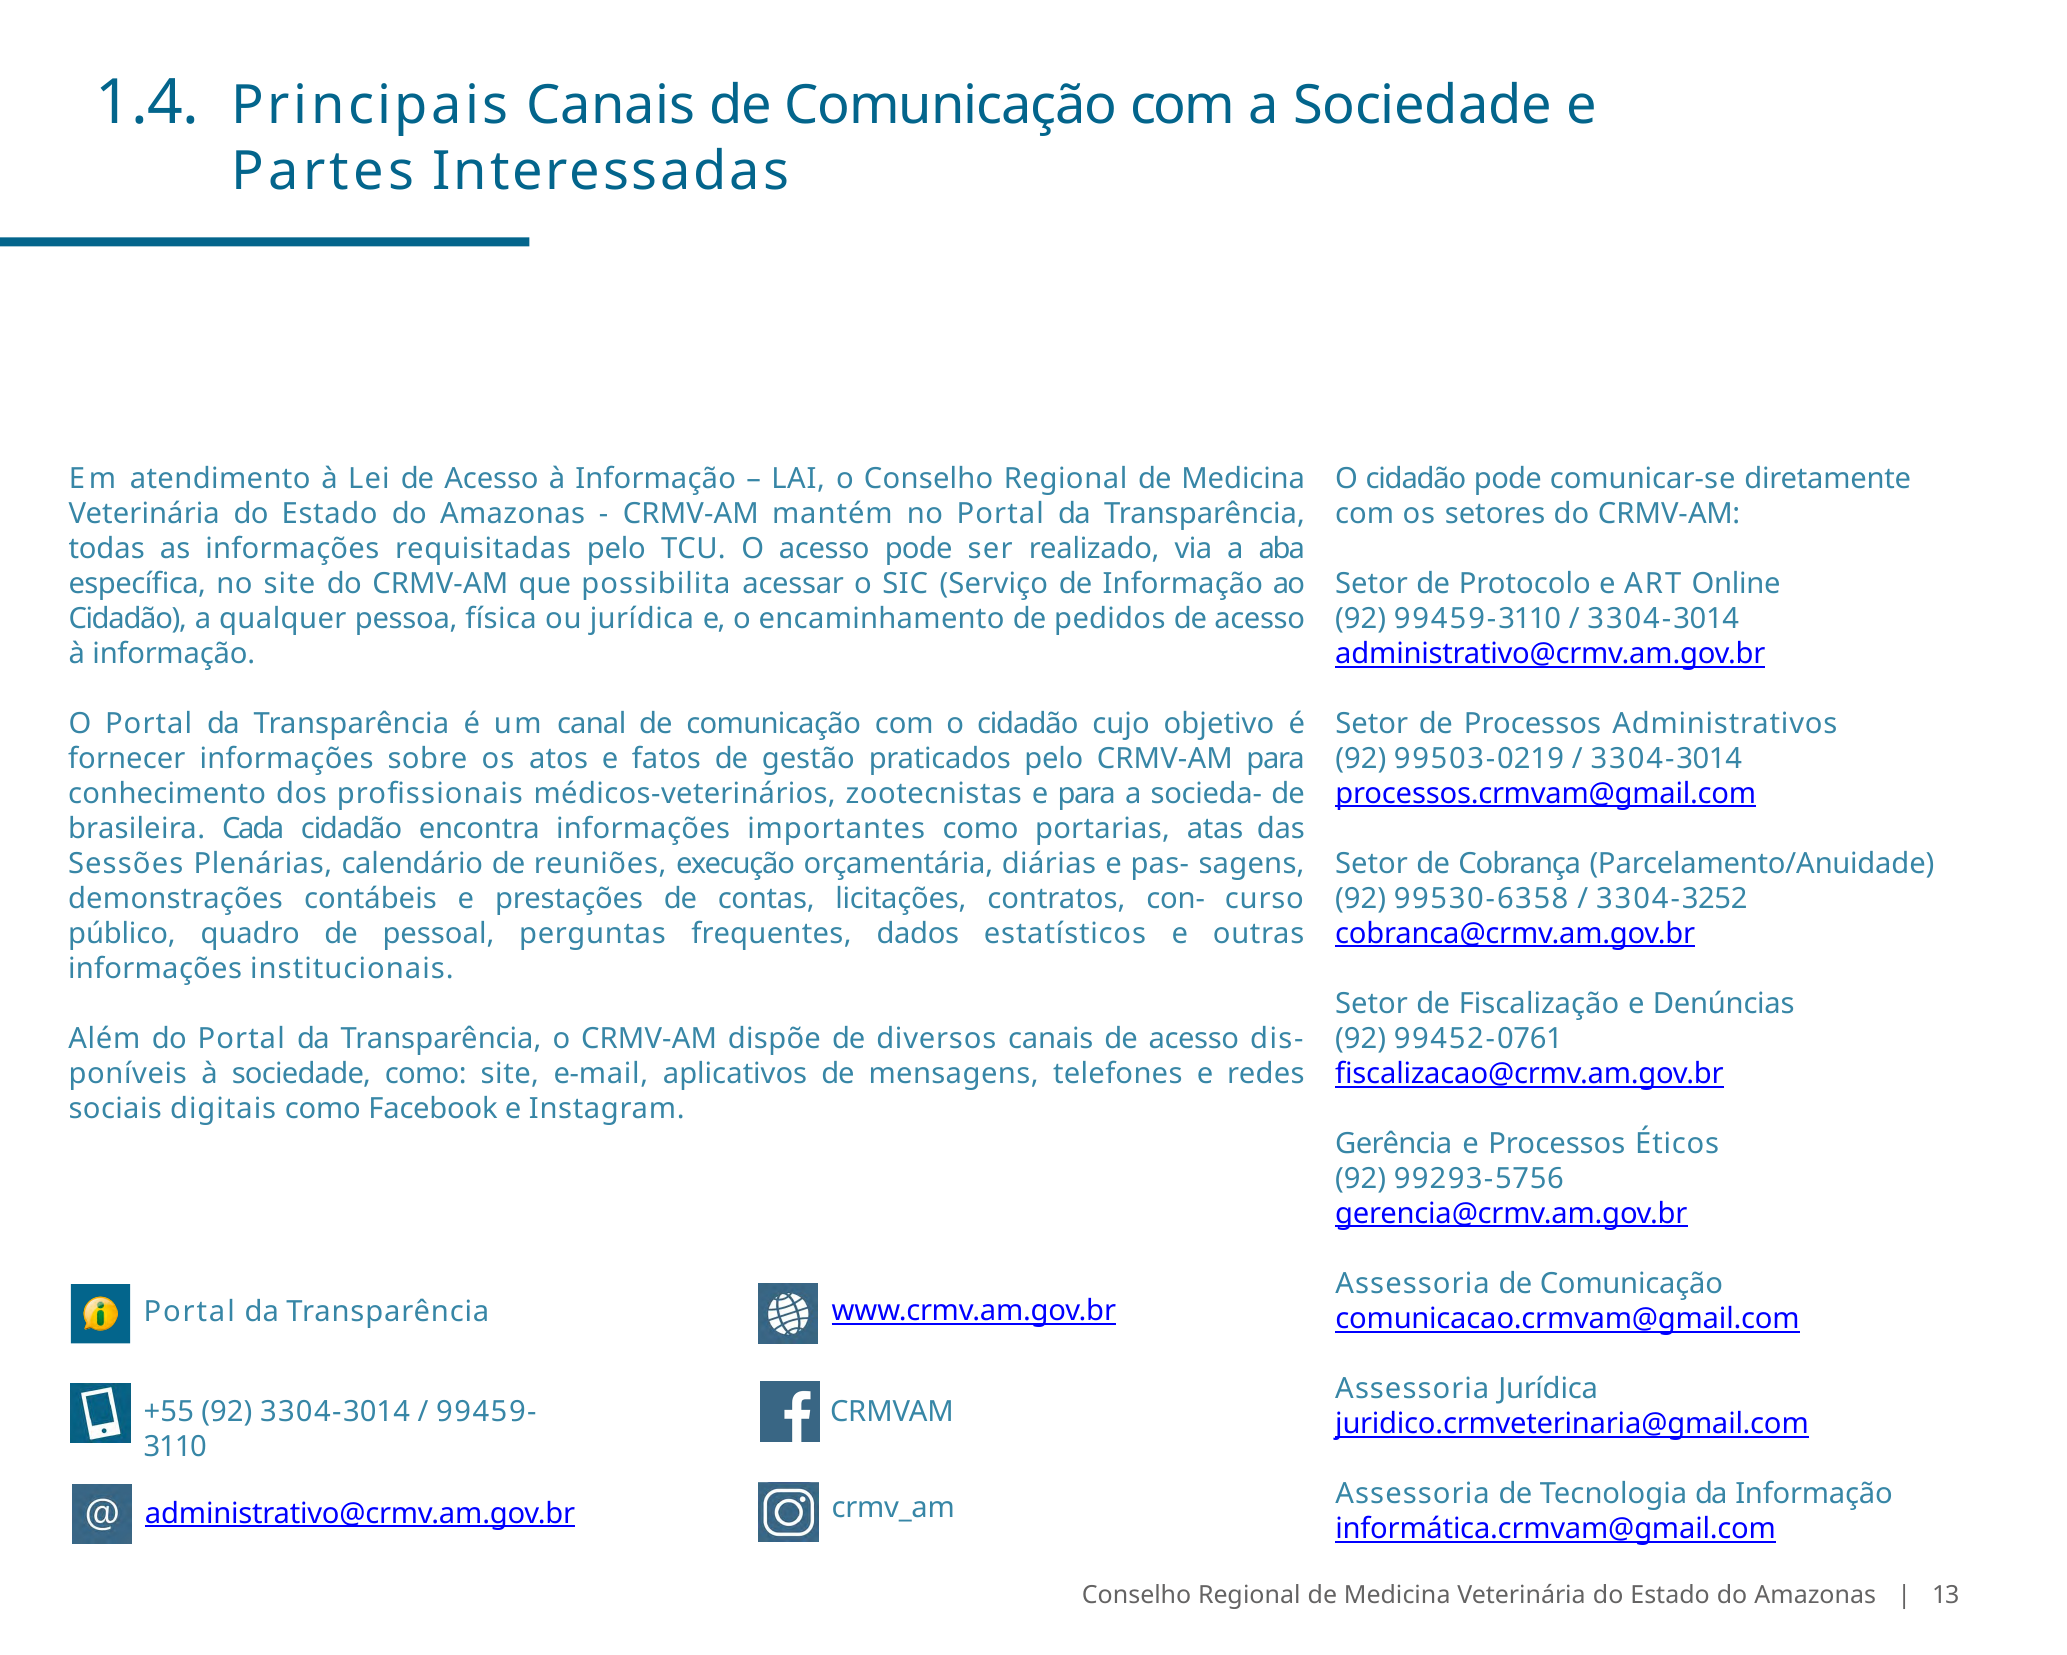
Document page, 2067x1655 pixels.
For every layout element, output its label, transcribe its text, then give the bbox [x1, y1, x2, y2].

text_box O Portal da Transparência é um canal de comunicação com o cidadão cujo objetivo é fornecer informações sobre os atos e fatos de gestão praticados pelo CRMV-AM para conhecimento dos profissionais médicos-veterinários, zootecnistas e para a socieda- de brasileira. Cada cidadão encontra informações importantes como portarias, atas das Sessões Plenárias, calendário de reuniões, execução orçamentária, diárias e pas- sagens, demonstrações contábeis e prestações de contas, licitações, contratos, con- curso público, quadro de pessoal, perguntas frequentes, dados estatísticos e outras informações institucionais. [66, 702, 1306, 984]
text_box O cidadão pode comunicar-se diretamente com os setores do CRMV-AM: [1333, 457, 1968, 530]
text_box administrativo@crmv.am.gov.br [143, 1491, 612, 1534]
text_box Em atendimento à Lei de Acesso à Informação – LAI, o Conselho Regional de Medicina Veterinária do Estado do Amazonas - CRMV-AM mantém no Portal da Transparência, todas as informações requisitadas pelo TCU. O acesso pode ser realizado, via a aba específica, no site do CRMV-AM que possibilita acessar o SIC (Serviço de Informação ao Cidadão), a qualquer pessoa, física ou jurídica e, o encaminhamento de pedidos de acesso à informação. [66, 457, 1306, 669]
text_box Assessoria de Tecnologia da Informação informática.crmvam@gmail.com [1333, 1472, 1919, 1549]
text_box Setor de Cobrança (Parcelamento/Anuidade) (92) 99530-6358 / 3304-3252 cobranca@crmv.am.gov.br [1333, 842, 1990, 954]
text_box Conselho Regional de Medicina Veterinária do Estado do Amazonas | 13 [1079, 1576, 1999, 1609]
picture [758, 1283, 819, 1344]
text_box Portal da Transparência [141, 1289, 509, 1327]
text_box Gerência e Processos Éticos (92) 99293-5756 gerencia@crmv.am.gov.br [1333, 1122, 1741, 1234]
text_box Setor de Protocolo e ART Online (92) 99459-3110 / 3304-3014 administrativo@crmv.am.gov.br [1333, 562, 1817, 674]
title 1.4. Principais Canais de Comunicação com a Sociedade e Partes Interessadas [93, 58, 1707, 348]
picture [758, 1481, 819, 1542]
text_box Setor de Fiscalização e Denúncias (92) 99452-0761 fiscalizacao@crmv.am.gov.br [1333, 982, 1830, 1094]
text_box www.crmv.am.gov.br [829, 1289, 1140, 1332]
picture [760, 1381, 820, 1442]
text_box crmv_am [829, 1486, 971, 1524]
text_box [0, 237, 530, 247]
text_box Assessoria de Comunicação comunicacao.crmvam@gmail.com [1333, 1262, 1860, 1339]
picture [72, 1484, 132, 1545]
text_box CRMVAM [827, 1389, 970, 1427]
text_box Além do Portal da Transparência, o CRMV-AM dispõe de diversos canais de acesso dis- poníveis à sociedade, como: site, e-mail, aplicativos de mensagens, telefones e redes sociais digitais como Facebook e Instagram. [66, 1017, 1306, 1124]
picture [81, 1388, 121, 1441]
text_box +55 (92) 3304-3014 / 99459-3110 [141, 1390, 594, 1463]
text_box Setor de Processos Administrativos (92) 99503-0219 / 3304-3014 processos.crmvam@gmail.com [1333, 702, 1848, 814]
text_box Assessoria Jurídica juridico.crmveterinaria@gmail.com [1333, 1367, 1867, 1444]
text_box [70, 1283, 131, 1344]
